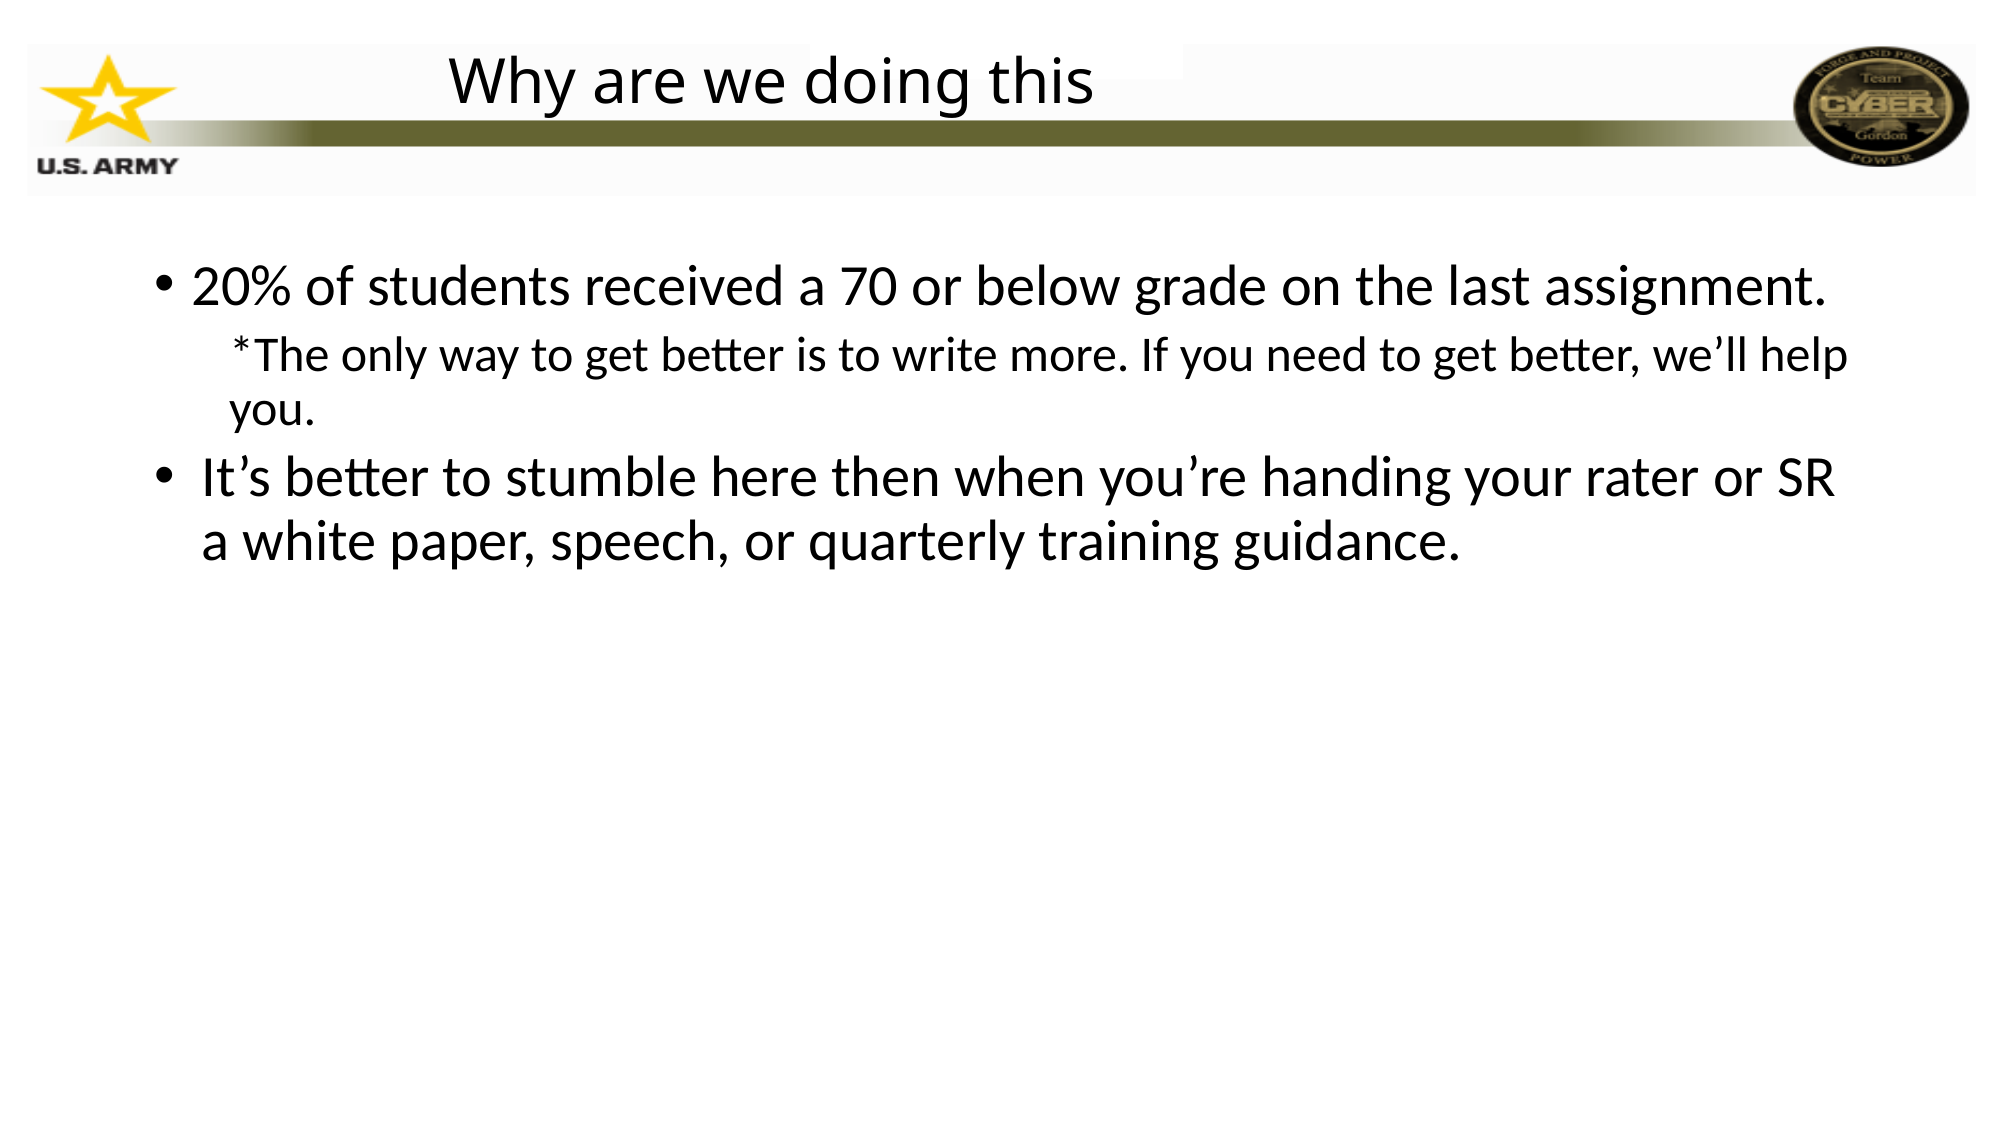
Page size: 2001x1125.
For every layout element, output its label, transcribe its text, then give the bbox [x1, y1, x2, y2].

list 20% of students received a 70 or below grade on the last assignment. *The only way to get better is to write more. If you need to get better, we’ll help you. It’s better to stumble here then when you’re handing your rater or SR a white paper, speech, or quarterly training guidance. [139, 247, 1865, 878]
picture [28, 45, 1976, 196]
title Why are we doing this [433, 42, 1571, 125]
